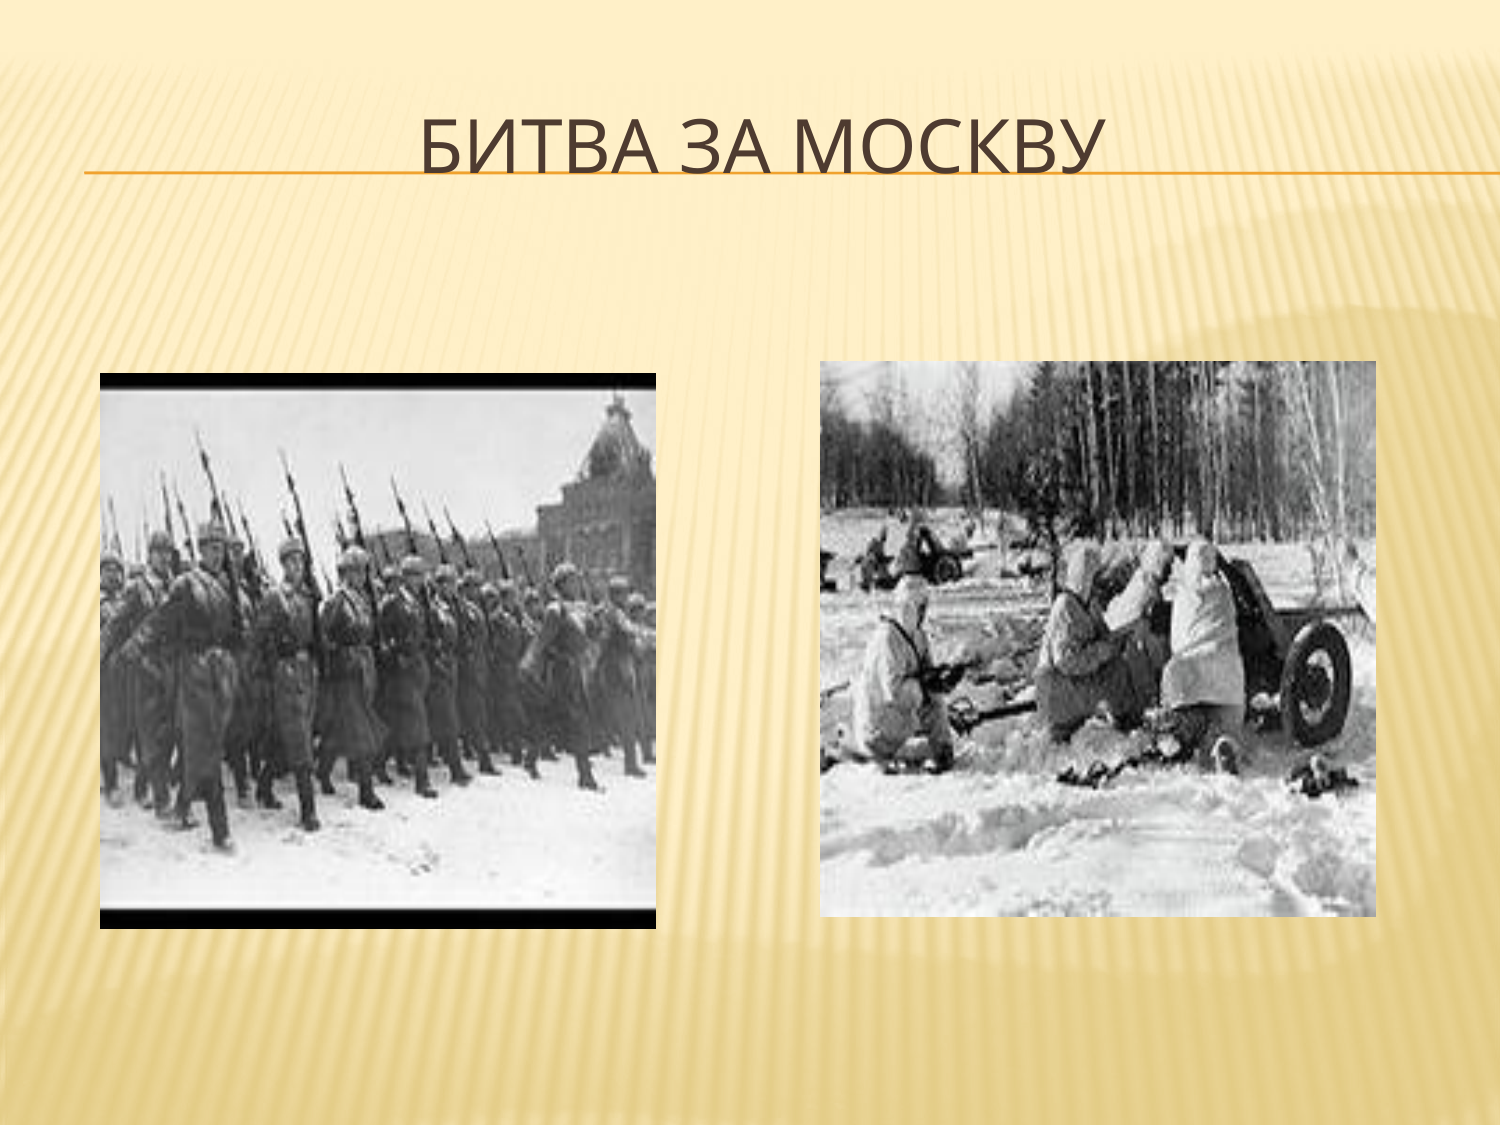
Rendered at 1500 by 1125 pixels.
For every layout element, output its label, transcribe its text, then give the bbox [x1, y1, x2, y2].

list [100, 373, 656, 929]
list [820, 361, 1377, 918]
title Битва за Москву [49, 75, 1475, 213]
